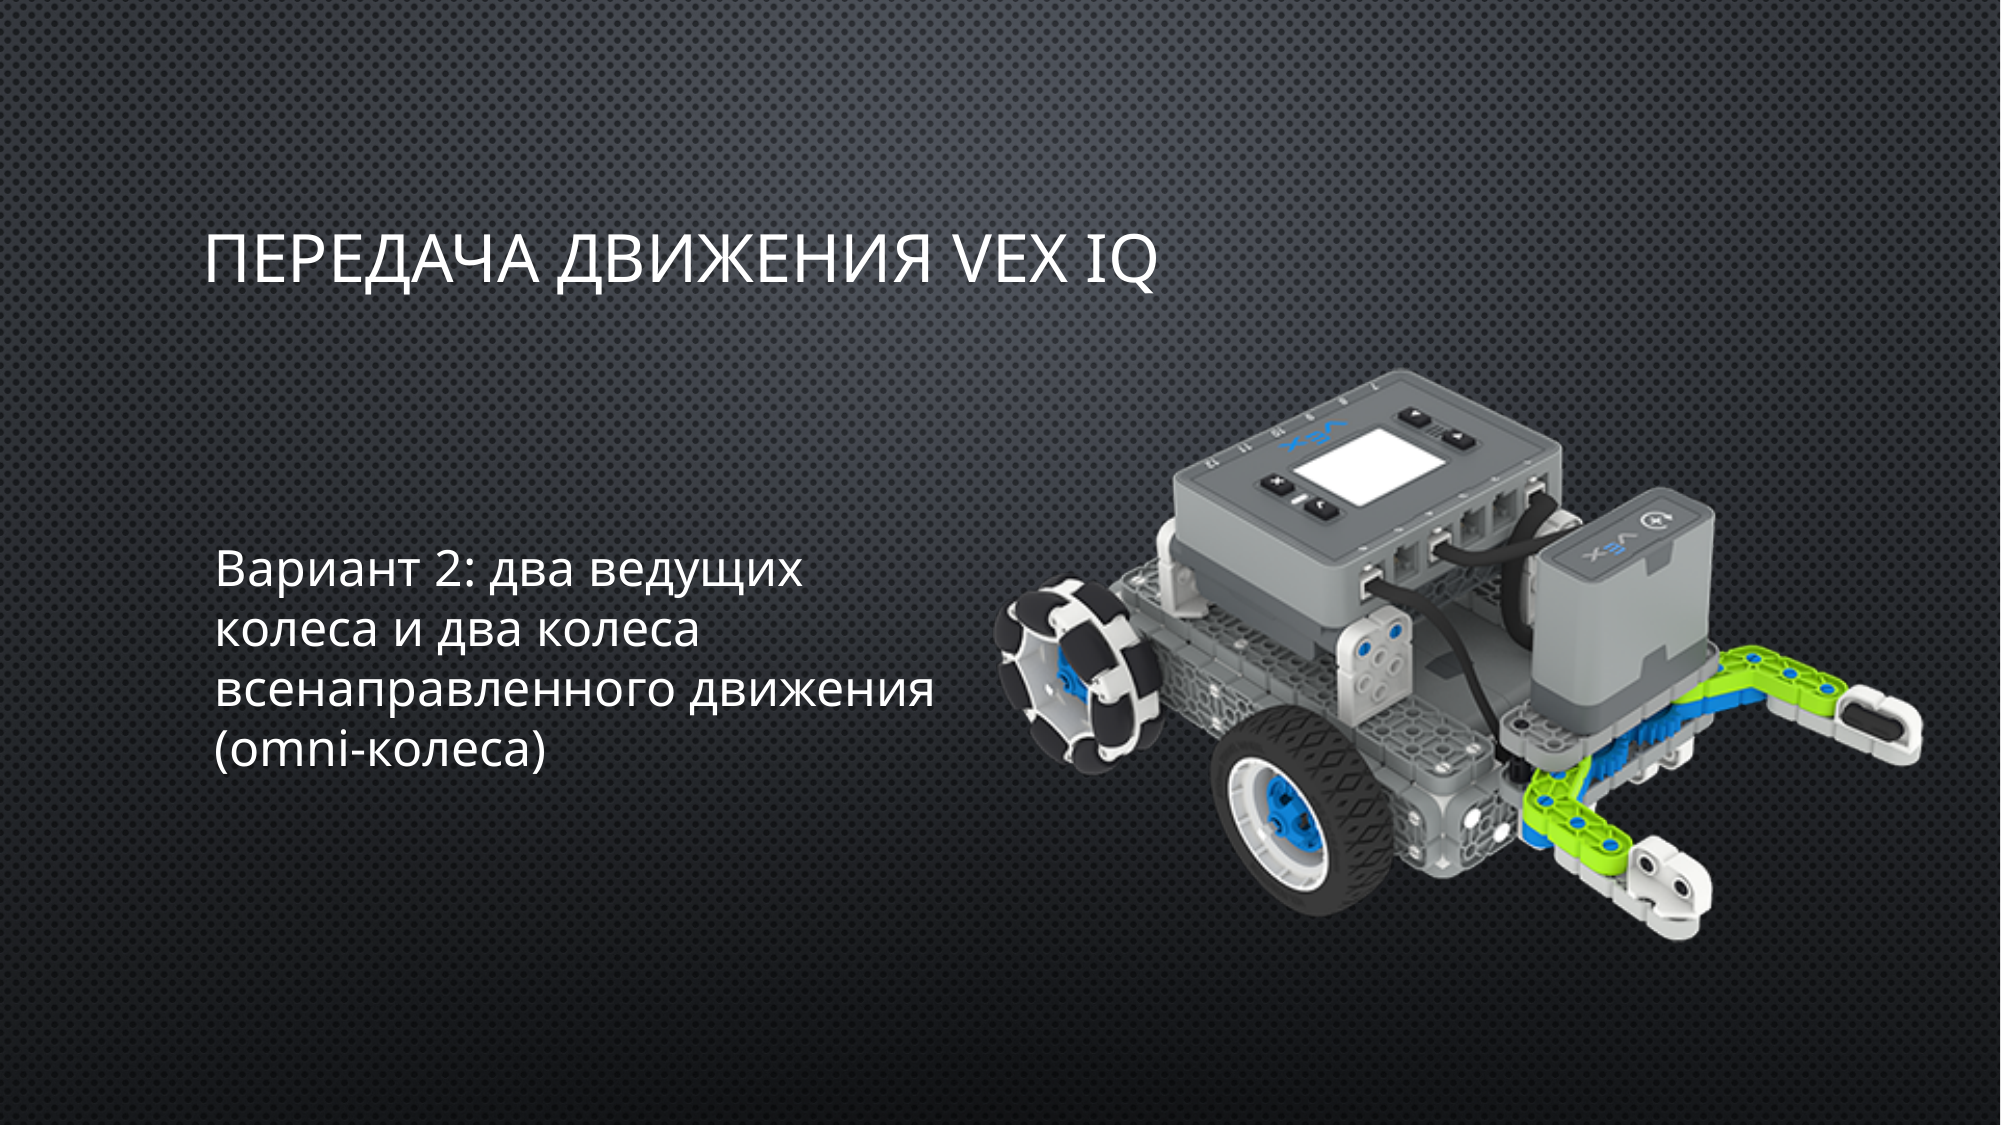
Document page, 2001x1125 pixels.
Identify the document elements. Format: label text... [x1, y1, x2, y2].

title Передача движения vex iq [187, 99, 1940, 413]
text_box Вариант 2: два ведущих колеса и два колеса всенаправленного движения (omni-колеса) [200, 529, 939, 784]
picture [939, 136, 1978, 1125]
